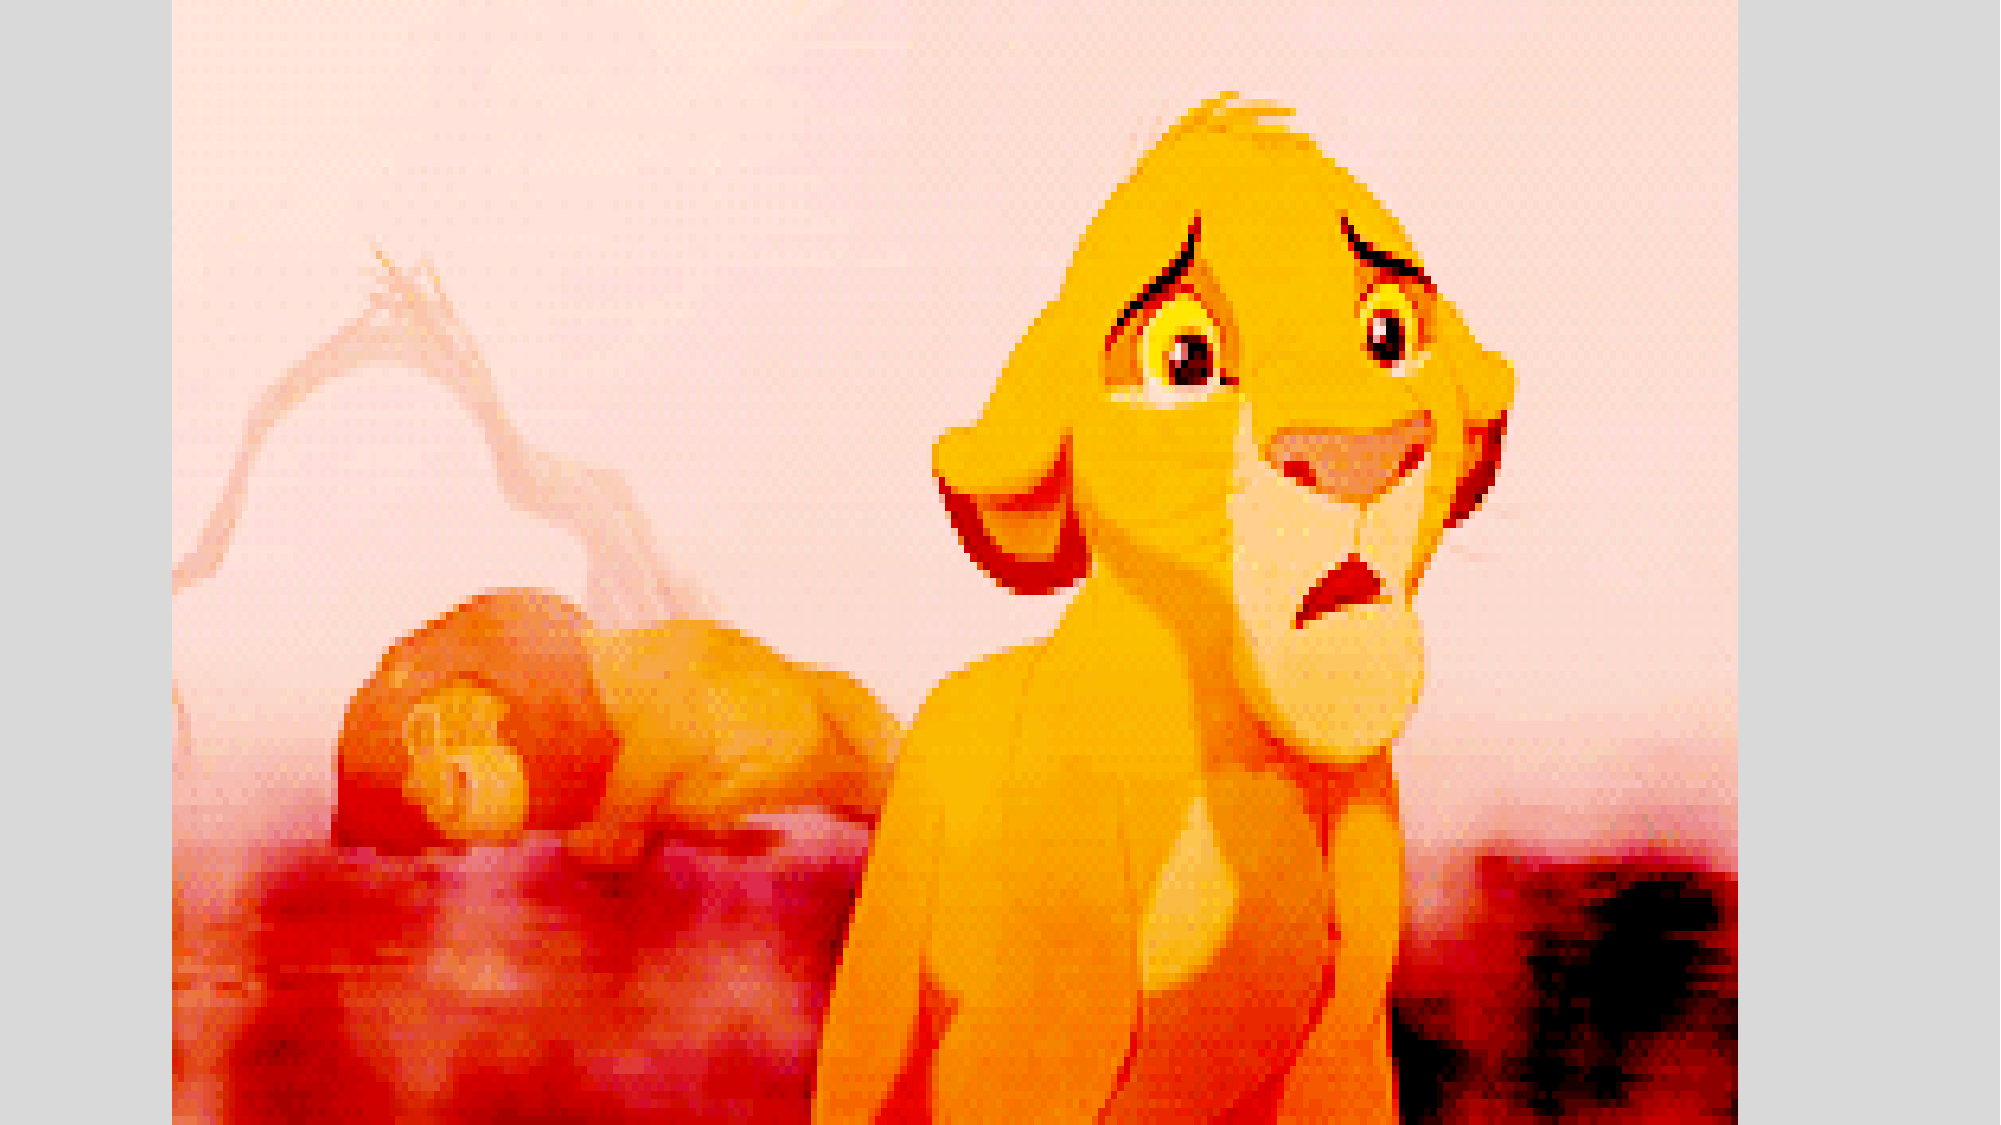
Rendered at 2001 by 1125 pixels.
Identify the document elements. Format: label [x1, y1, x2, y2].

picture [172, 0, 1738, 1125]
